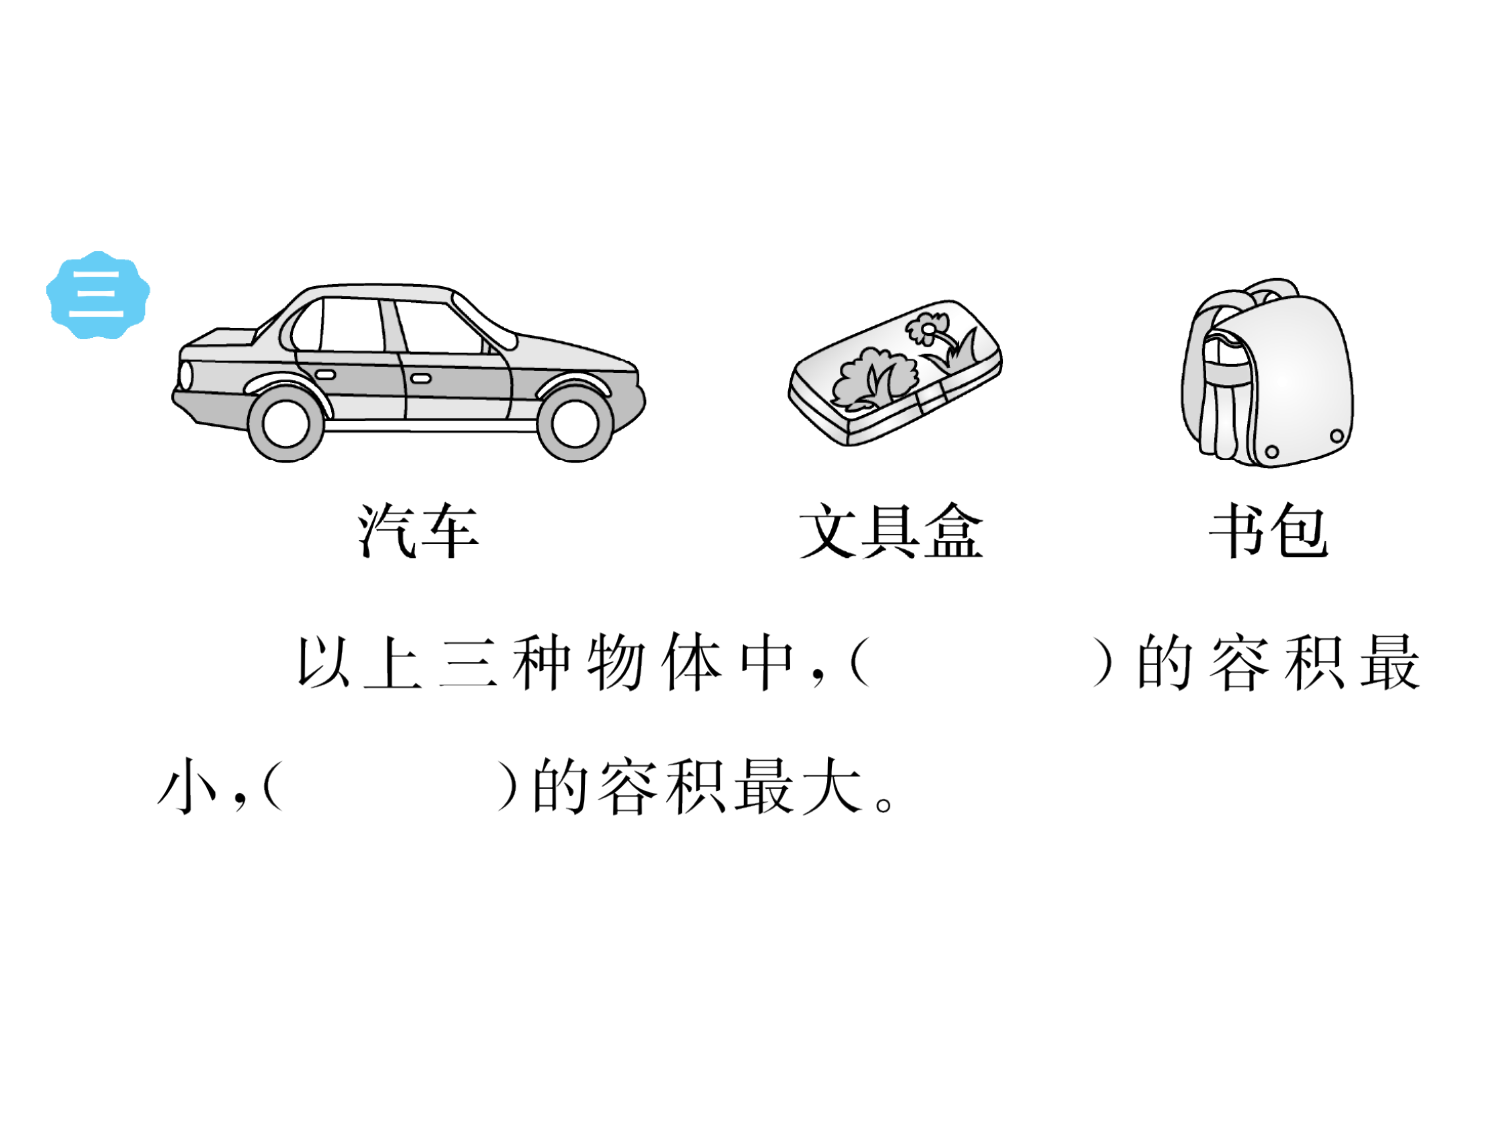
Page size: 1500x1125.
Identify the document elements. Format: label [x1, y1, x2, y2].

picture [41, 231, 1459, 871]
